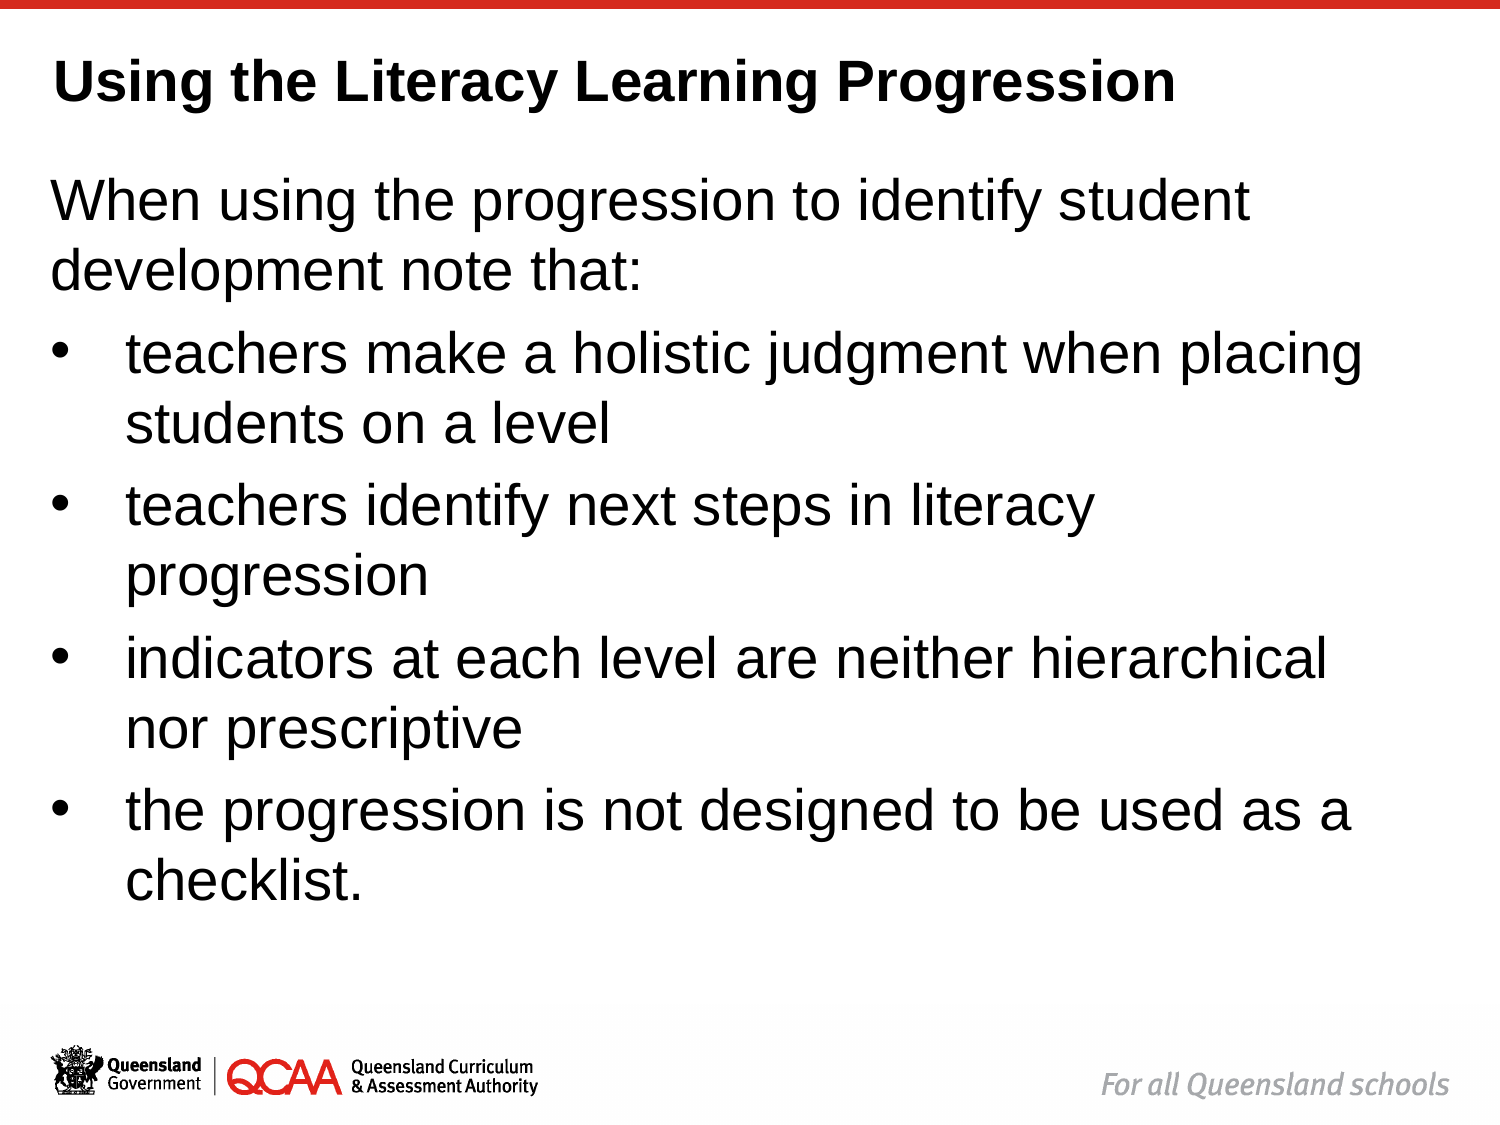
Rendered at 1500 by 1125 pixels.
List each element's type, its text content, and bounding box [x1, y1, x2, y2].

title Using the Literacy Learning Progression [53, 42, 1447, 115]
list When using the progression to identify student development note that: teachers make a holistic judgment when placing students on a level teachers identify next steps in literacy progression indicators at each level are neither hierarchical nor prescriptive the progression is not designed to be used as a checklist. [50, 162, 1400, 889]
picture [0, 1004, 1500, 1125]
